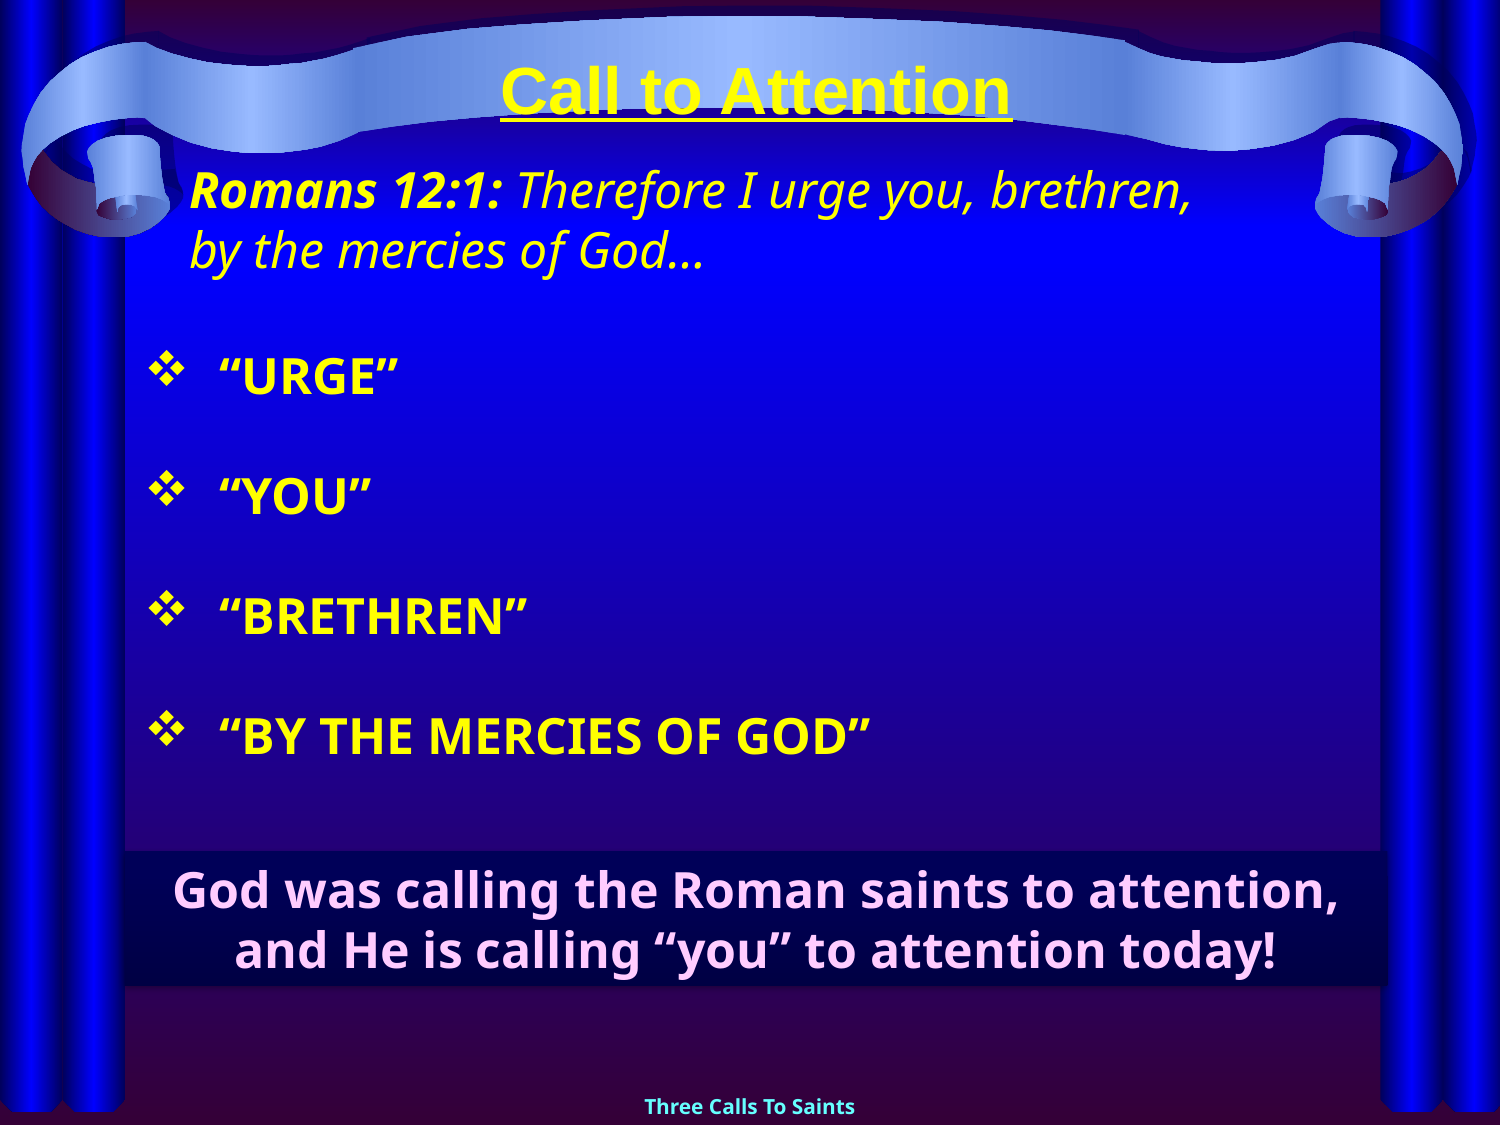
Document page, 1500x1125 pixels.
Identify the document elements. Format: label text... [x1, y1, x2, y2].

text_box God was calling the Roman saints to attention, and He is calling “you” to attention today! [124, 851, 1388, 986]
title Call to Attention [125, 37, 1388, 138]
footer Three Calls To Saints [512, 1087, 988, 1125]
text_box “URGE” “YOU” “BRETHREN” “BY THE MERCIES OF GOD” [129, 337, 1392, 773]
text_box Romans 12:1: Therefore I urge you, brethren, by the mercies of God… [174, 150, 1313, 286]
